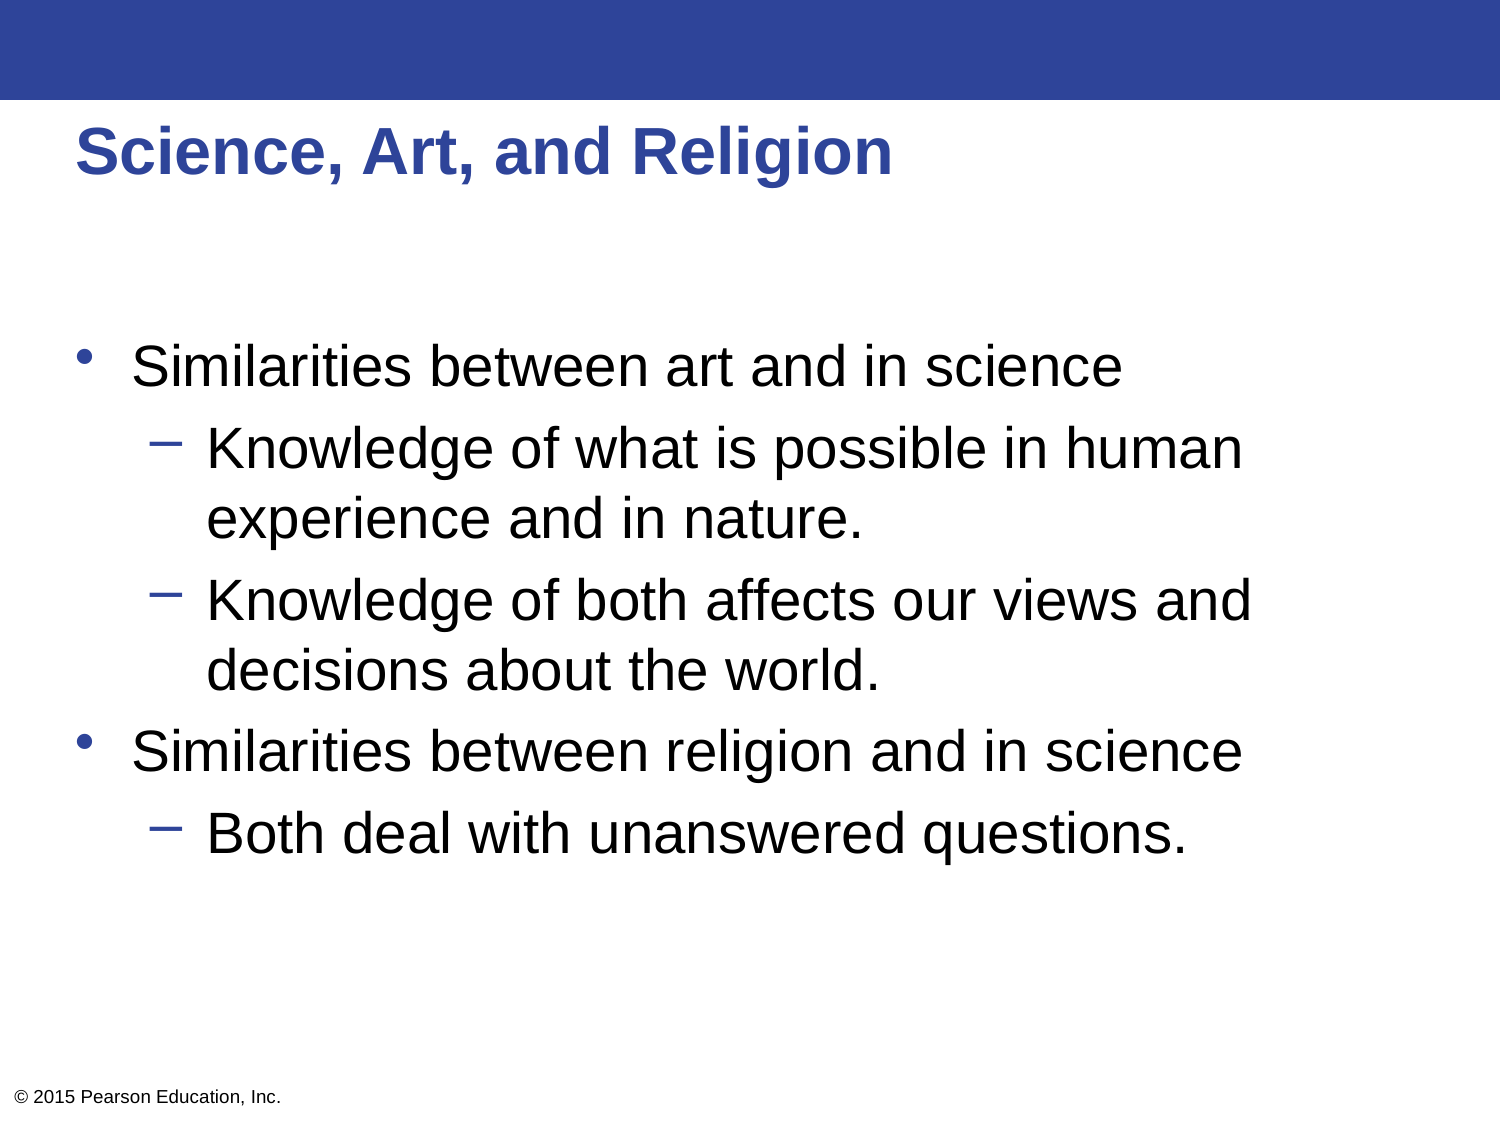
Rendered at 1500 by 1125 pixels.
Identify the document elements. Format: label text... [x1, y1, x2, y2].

list Similarities between art and in science Knowledge of what is possible in human experience and in nature. Knowledge of both affects our views and decisions about the world. Similarities between religion and in science Both deal with unanswered questions. [59, 321, 1410, 1085]
title Science, Art, and Religion [0, 100, 1500, 196]
footer © 2015 Pearson Education, Inc. [14, 1084, 900, 1115]
